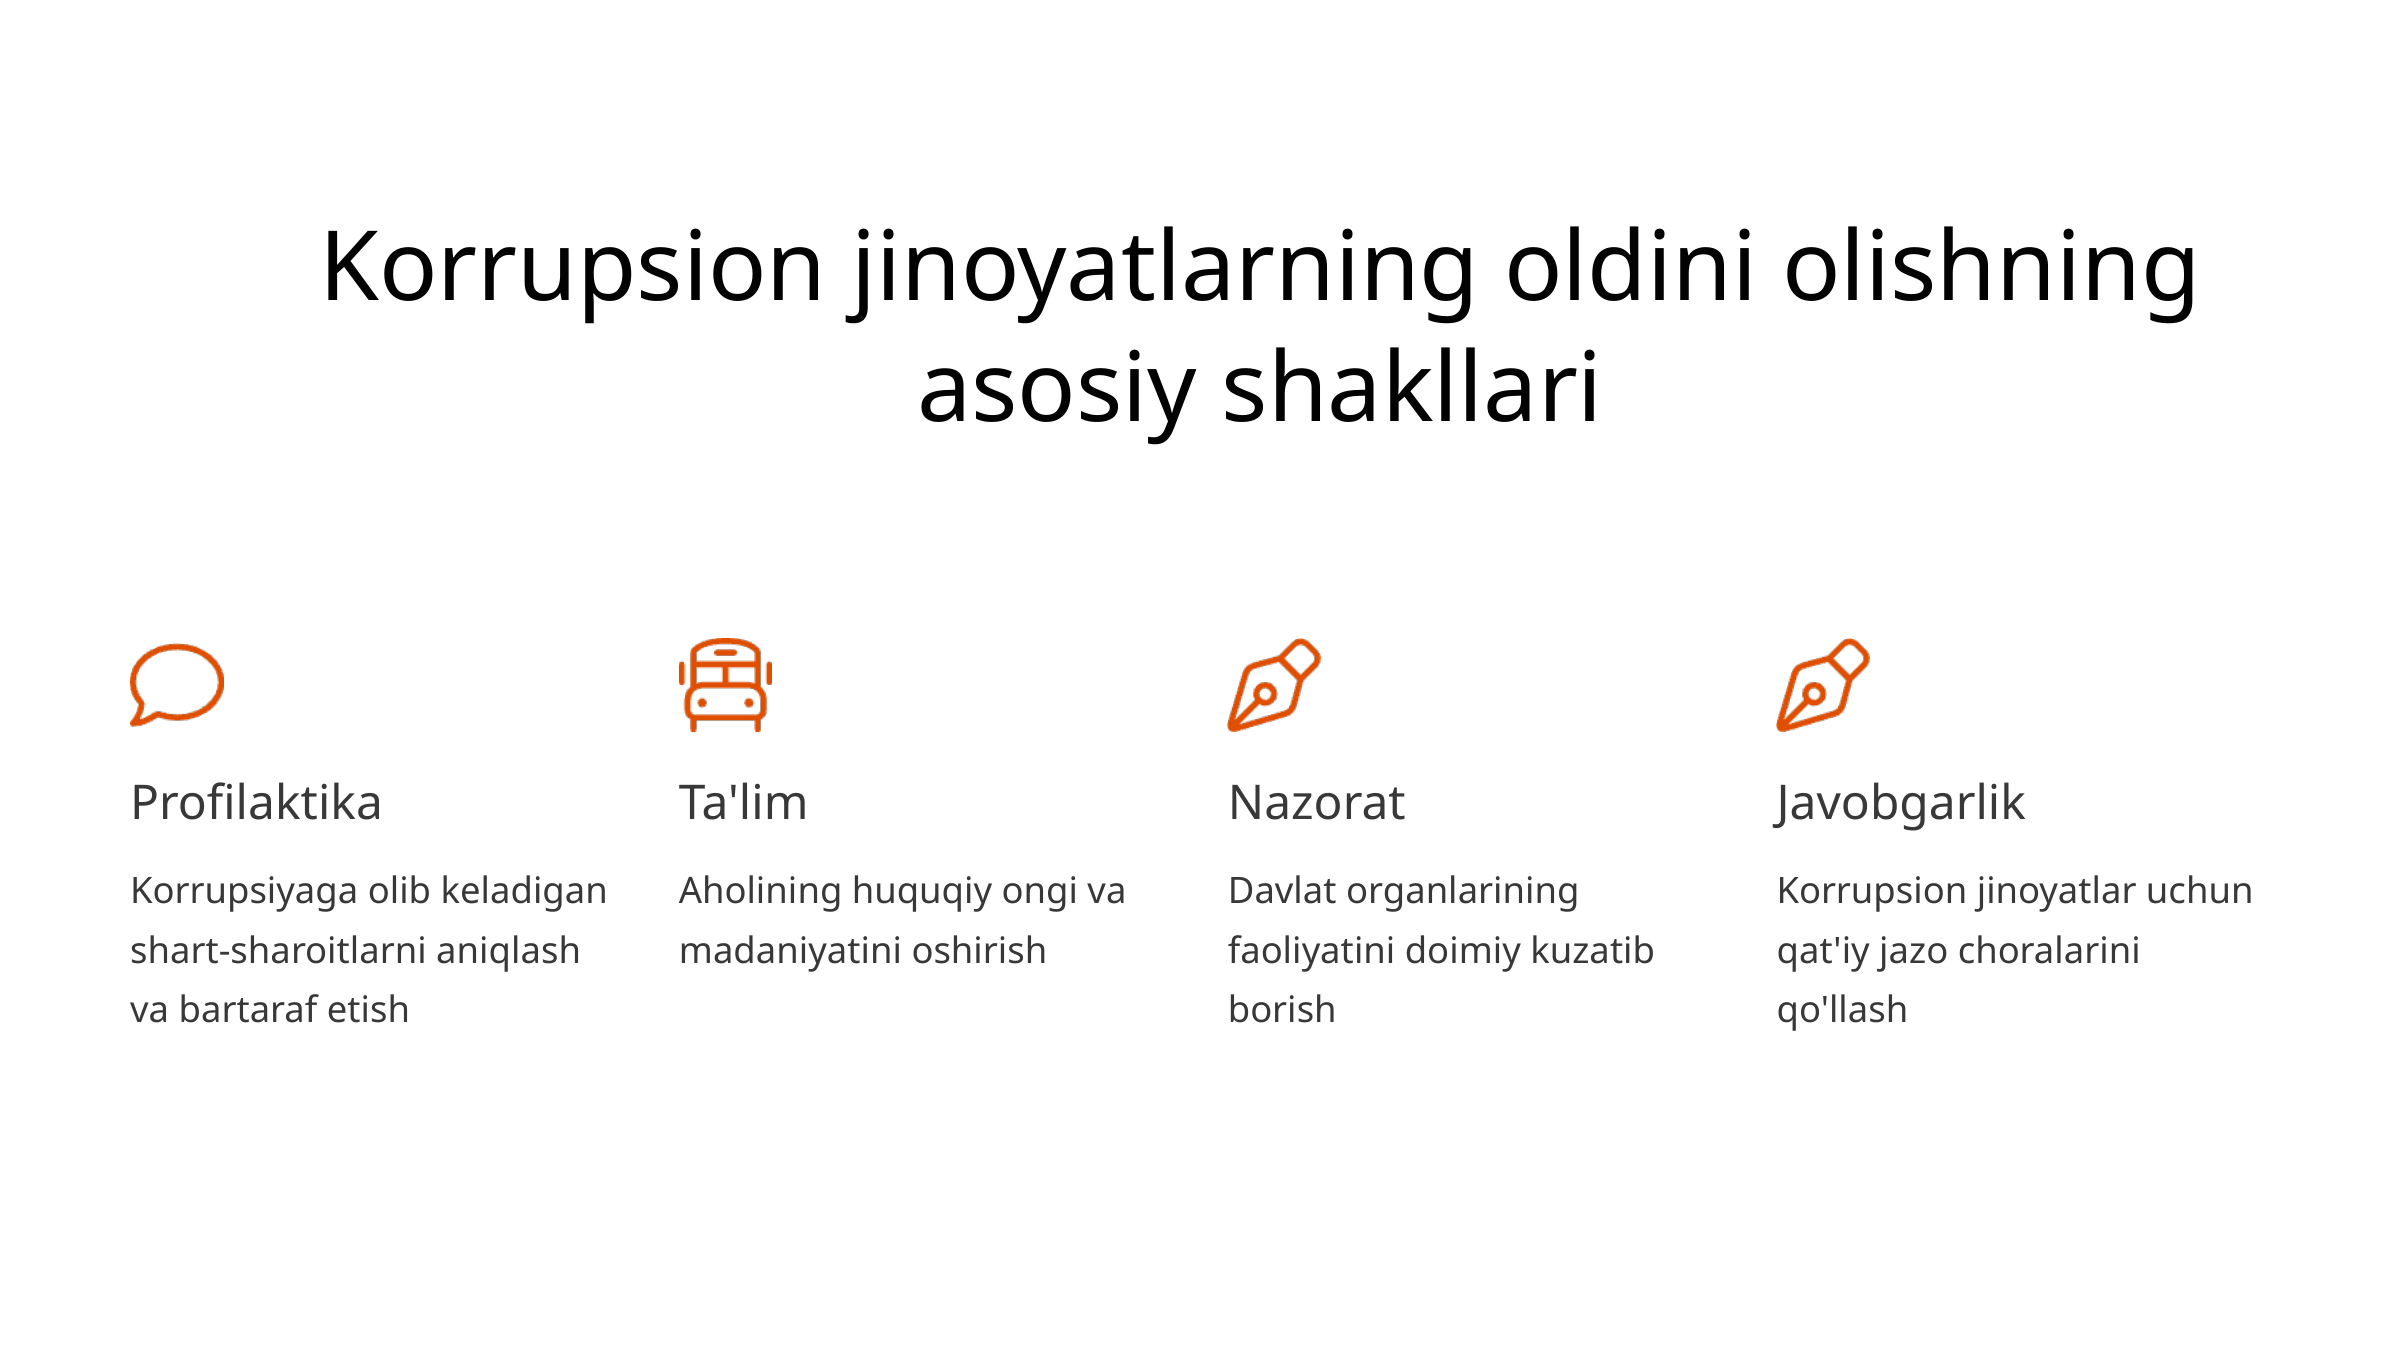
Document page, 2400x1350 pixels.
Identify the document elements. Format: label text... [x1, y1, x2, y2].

picture [1776, 638, 1870, 732]
text_box Ta'lim [678, 768, 1168, 830]
text_box Nazorat [1227, 768, 1717, 830]
text_box Korrupsion jinoyatlarning oldini olishning asosiy shakllari [223, 197, 2298, 442]
picture [1227, 638, 1321, 732]
text_box Korrupsion jinoyatlar uchun qat'iy jazo choralarini qo'llash [1776, 851, 2270, 1031]
text_box Korrupsiyaga olib keladigan shart-sharoitlarni aniqlash va bartaraf etish [130, 851, 624, 1031]
text_box Davlat organlarining faoliyatini doimiy kuzatib borish [1227, 851, 1721, 1031]
picture [130, 638, 224, 732]
picture [678, 638, 773, 732]
text_box Profilaktika [130, 768, 619, 830]
text_box Javobgarlik [1776, 768, 2266, 830]
text_box Aholining huquqiy ongi va madaniyatini oshirish [679, 851, 1173, 971]
